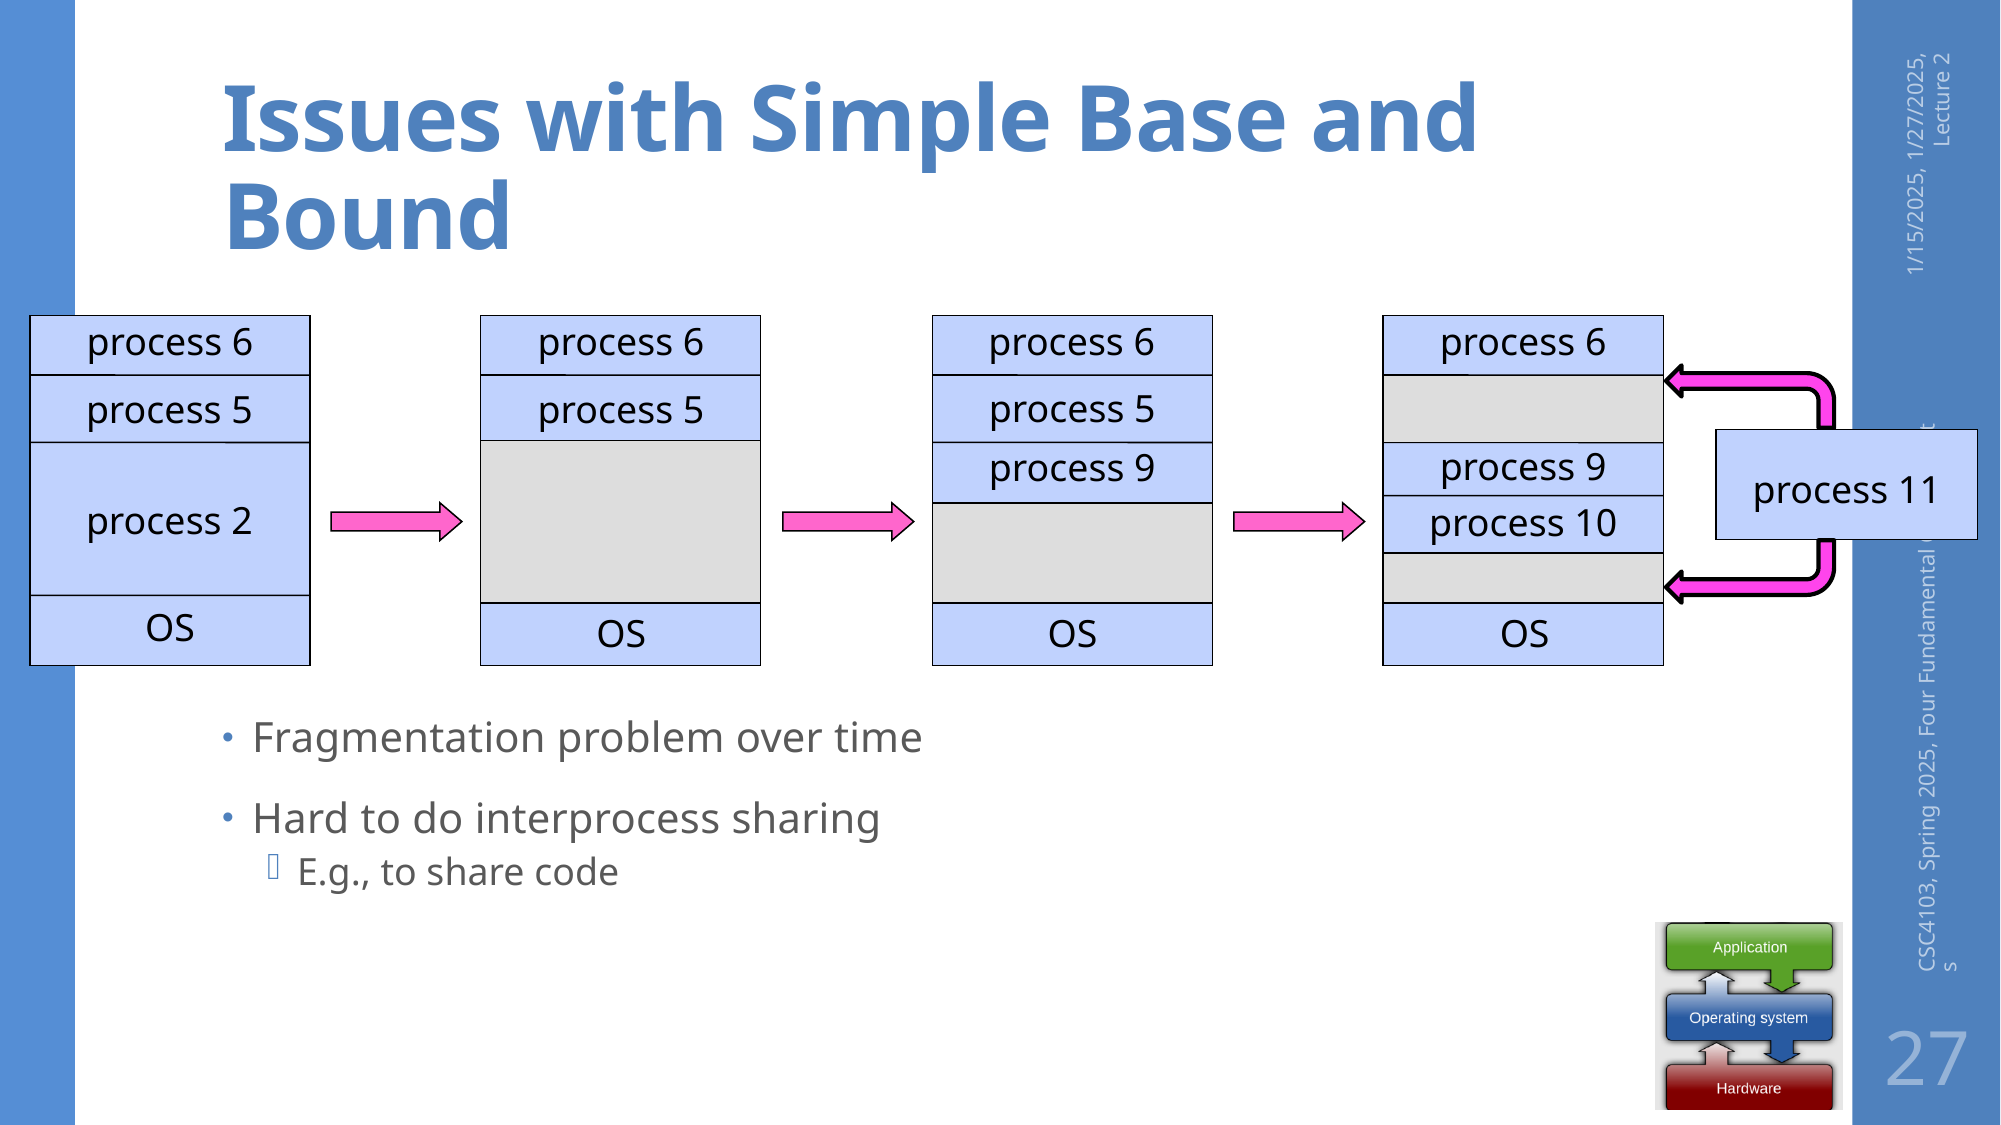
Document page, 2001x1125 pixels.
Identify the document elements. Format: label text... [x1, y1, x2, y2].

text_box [29, 309, 311, 666]
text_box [782, 309, 1213, 666]
slide_number 27 [1852, 1012, 2000, 1110]
footer CSC4103, Spring 2025, Four Fundamental OS Concepts [1897, 614, 1958, 988]
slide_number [1897, 37, 1958, 351]
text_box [1665, 365, 1978, 604]
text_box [330, 309, 763, 666]
title Issues with Simple Base and Bound [206, 48, 1797, 278]
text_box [1233, 309, 1667, 666]
list Fragmentation problem over time Hard to do interprocess sharing E.g., to share code [206, 299, 1617, 1014]
picture [1655, 922, 1843, 1110]
